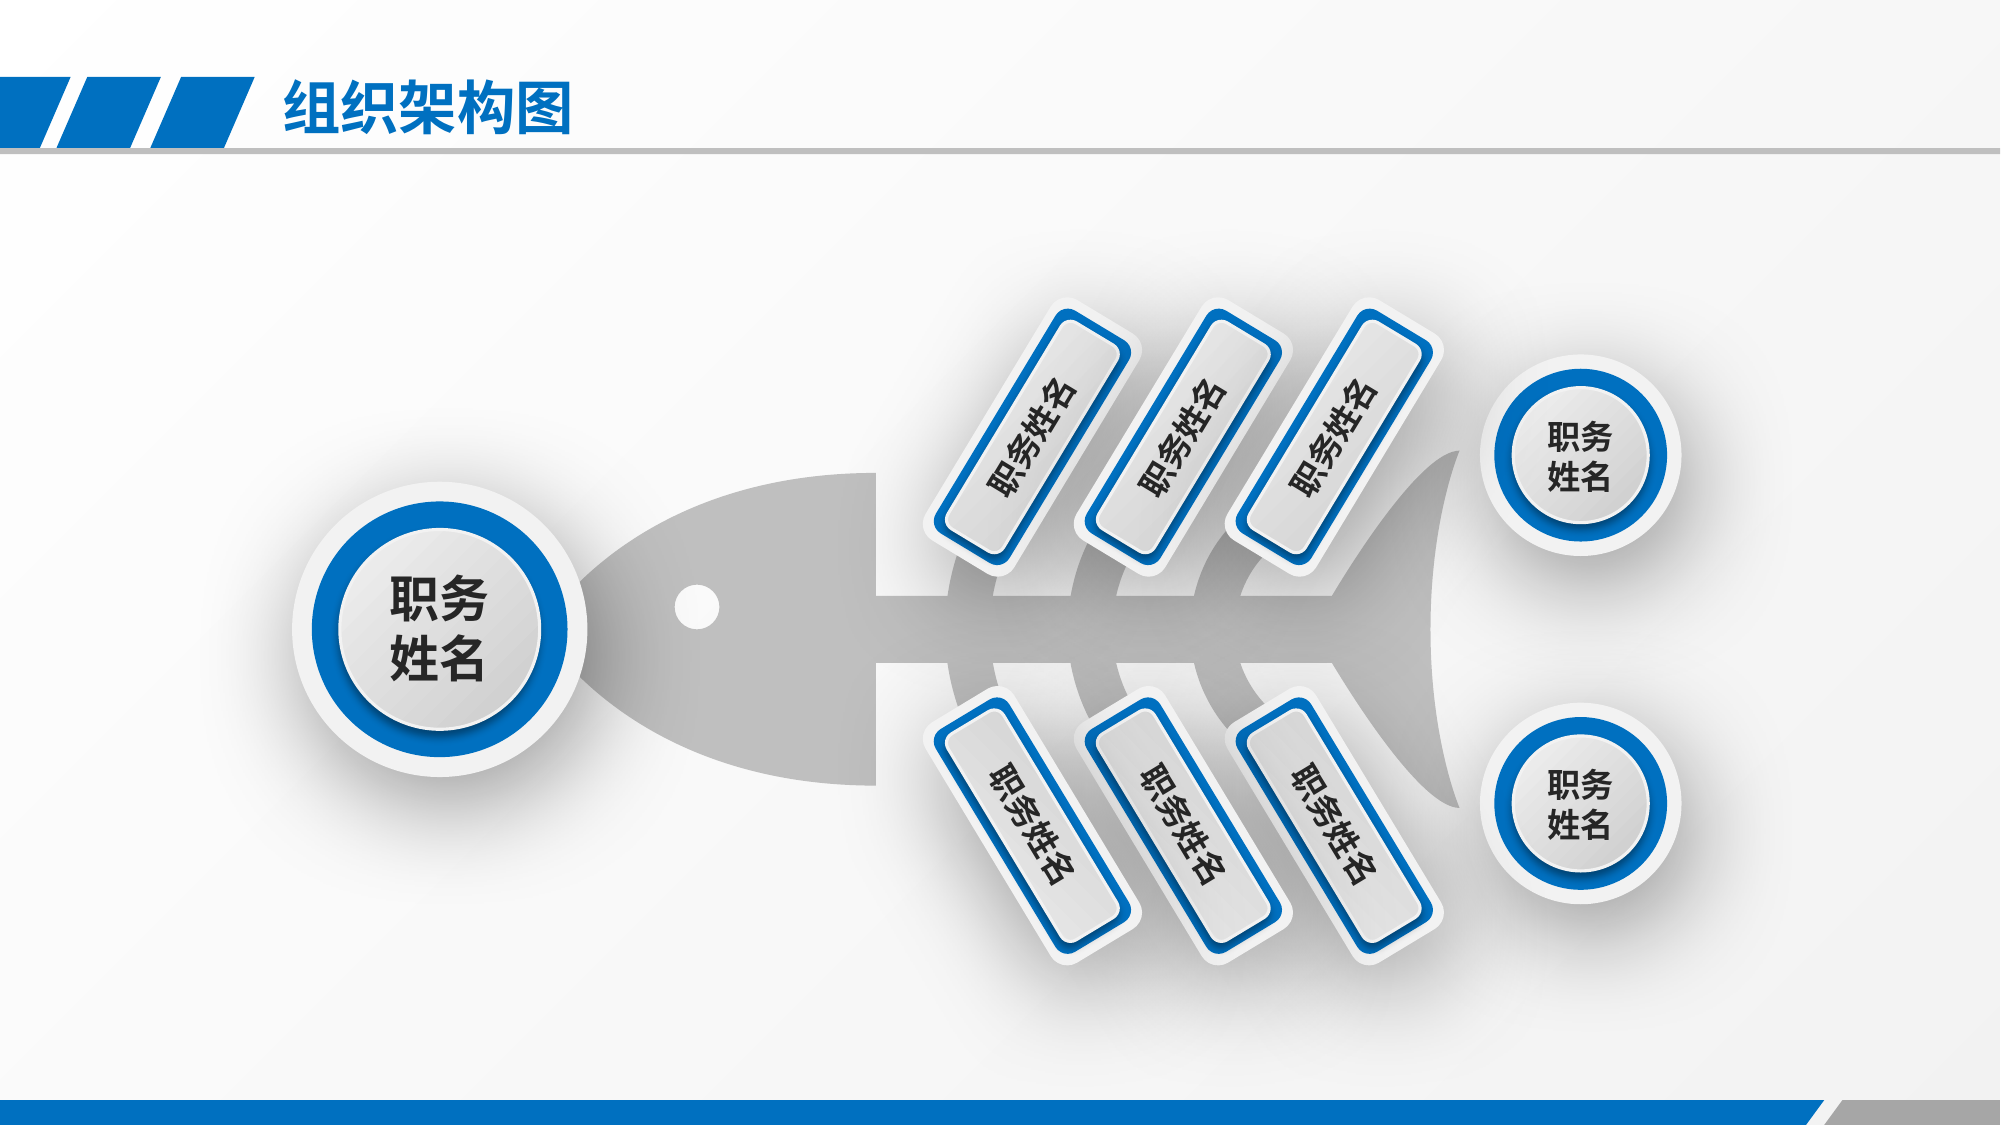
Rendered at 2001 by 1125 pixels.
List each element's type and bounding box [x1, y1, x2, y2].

text_box [295, 484, 585, 774]
text_box [1361, 580, 1440, 735]
text_box [631, 472, 933, 786]
text_box [1483, 357, 1679, 553]
text_box [983, 299, 1383, 575]
text_box [983, 688, 1383, 963]
text_box [1483, 705, 1679, 902]
